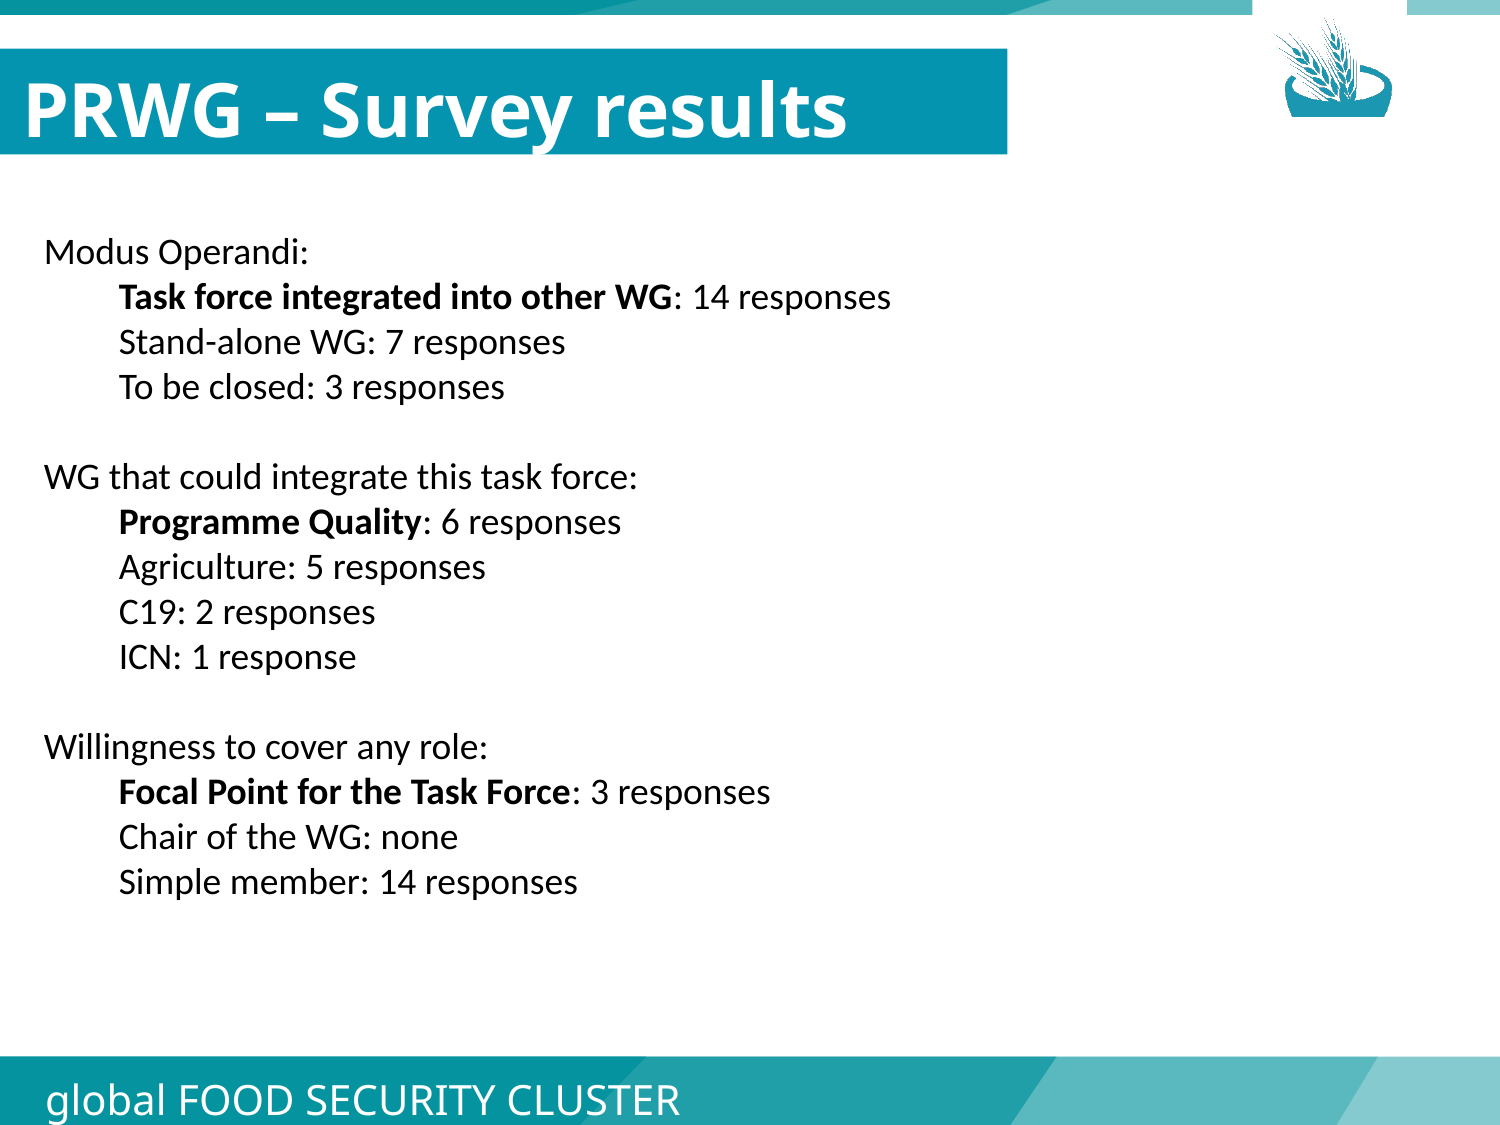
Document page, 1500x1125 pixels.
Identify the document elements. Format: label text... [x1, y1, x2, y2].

text_box Modus Operandi: Task force integrated into other WG: 14 responses Stand-alone WG: 7 responses To be closed: 3 responses WG that could integrate this task force: Programme Quality: 6 responses Agriculture: 5 responses C19: 2 responses ICN: 1 response Willingness to cover any role: Focal Point for the Task Force: 3 responses Chair of the WG: none Simple member: 14 responses [29, 174, 1451, 1056]
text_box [0, 0, 1252, 15]
text_box PRWG – Survey results [7, 55, 1102, 161]
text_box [0, 1056, 1500, 1125]
picture [1272, 14, 1396, 117]
text_box [0, 48, 1009, 156]
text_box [1407, 0, 1500, 15]
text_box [1252, 0, 1407, 134]
